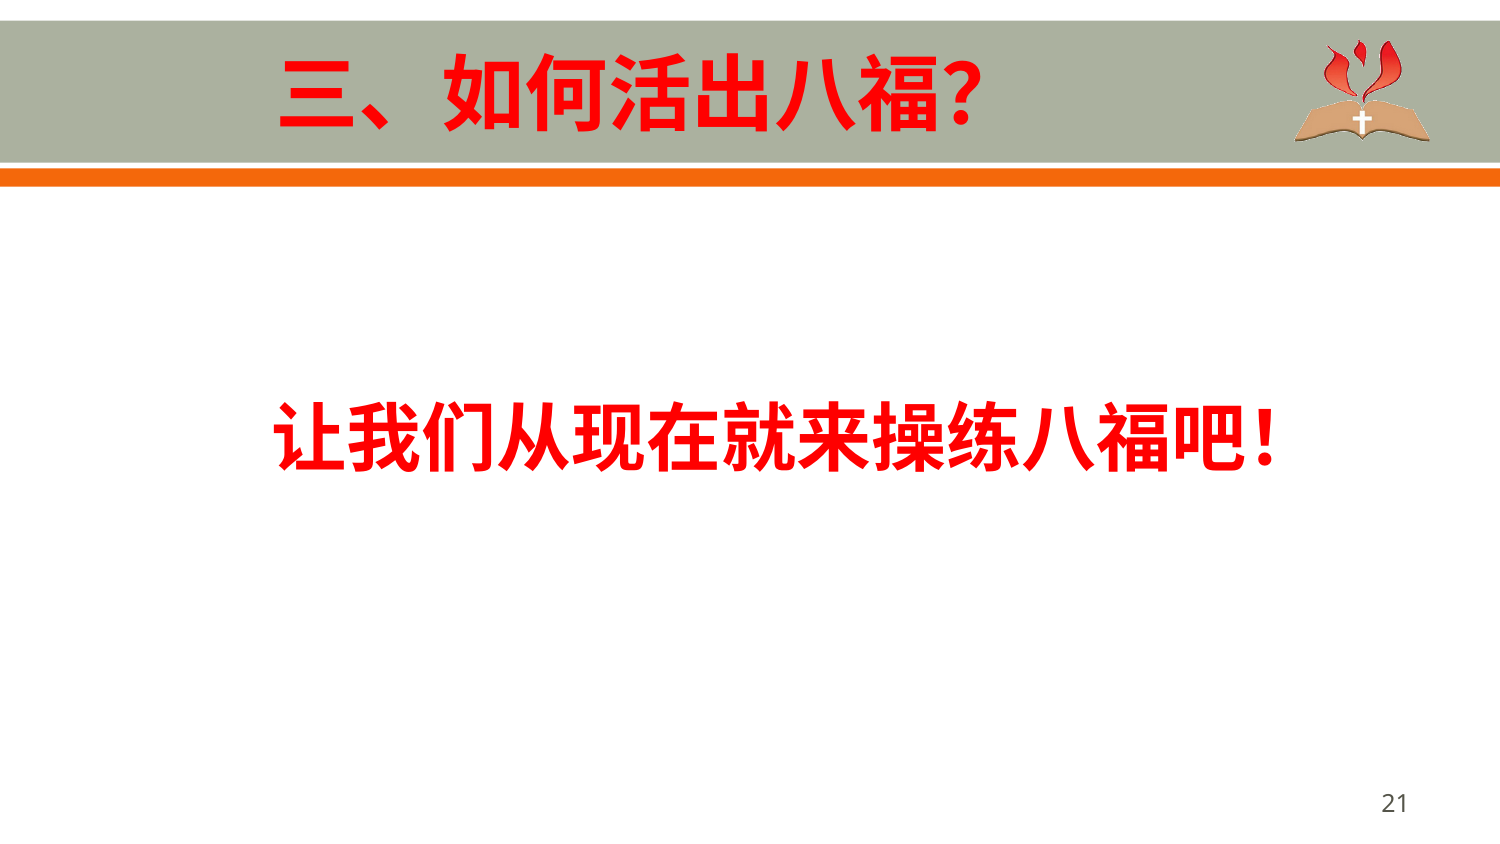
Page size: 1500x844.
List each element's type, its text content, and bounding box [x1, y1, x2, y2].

title 三、如何活出八福？ [0, 22, 1300, 160]
picture [1300, 35, 1434, 144]
list 让我们从现在就来操练八福吧！ [0, 184, 1488, 844]
slide_number 21 [1074, 782, 1425, 827]
